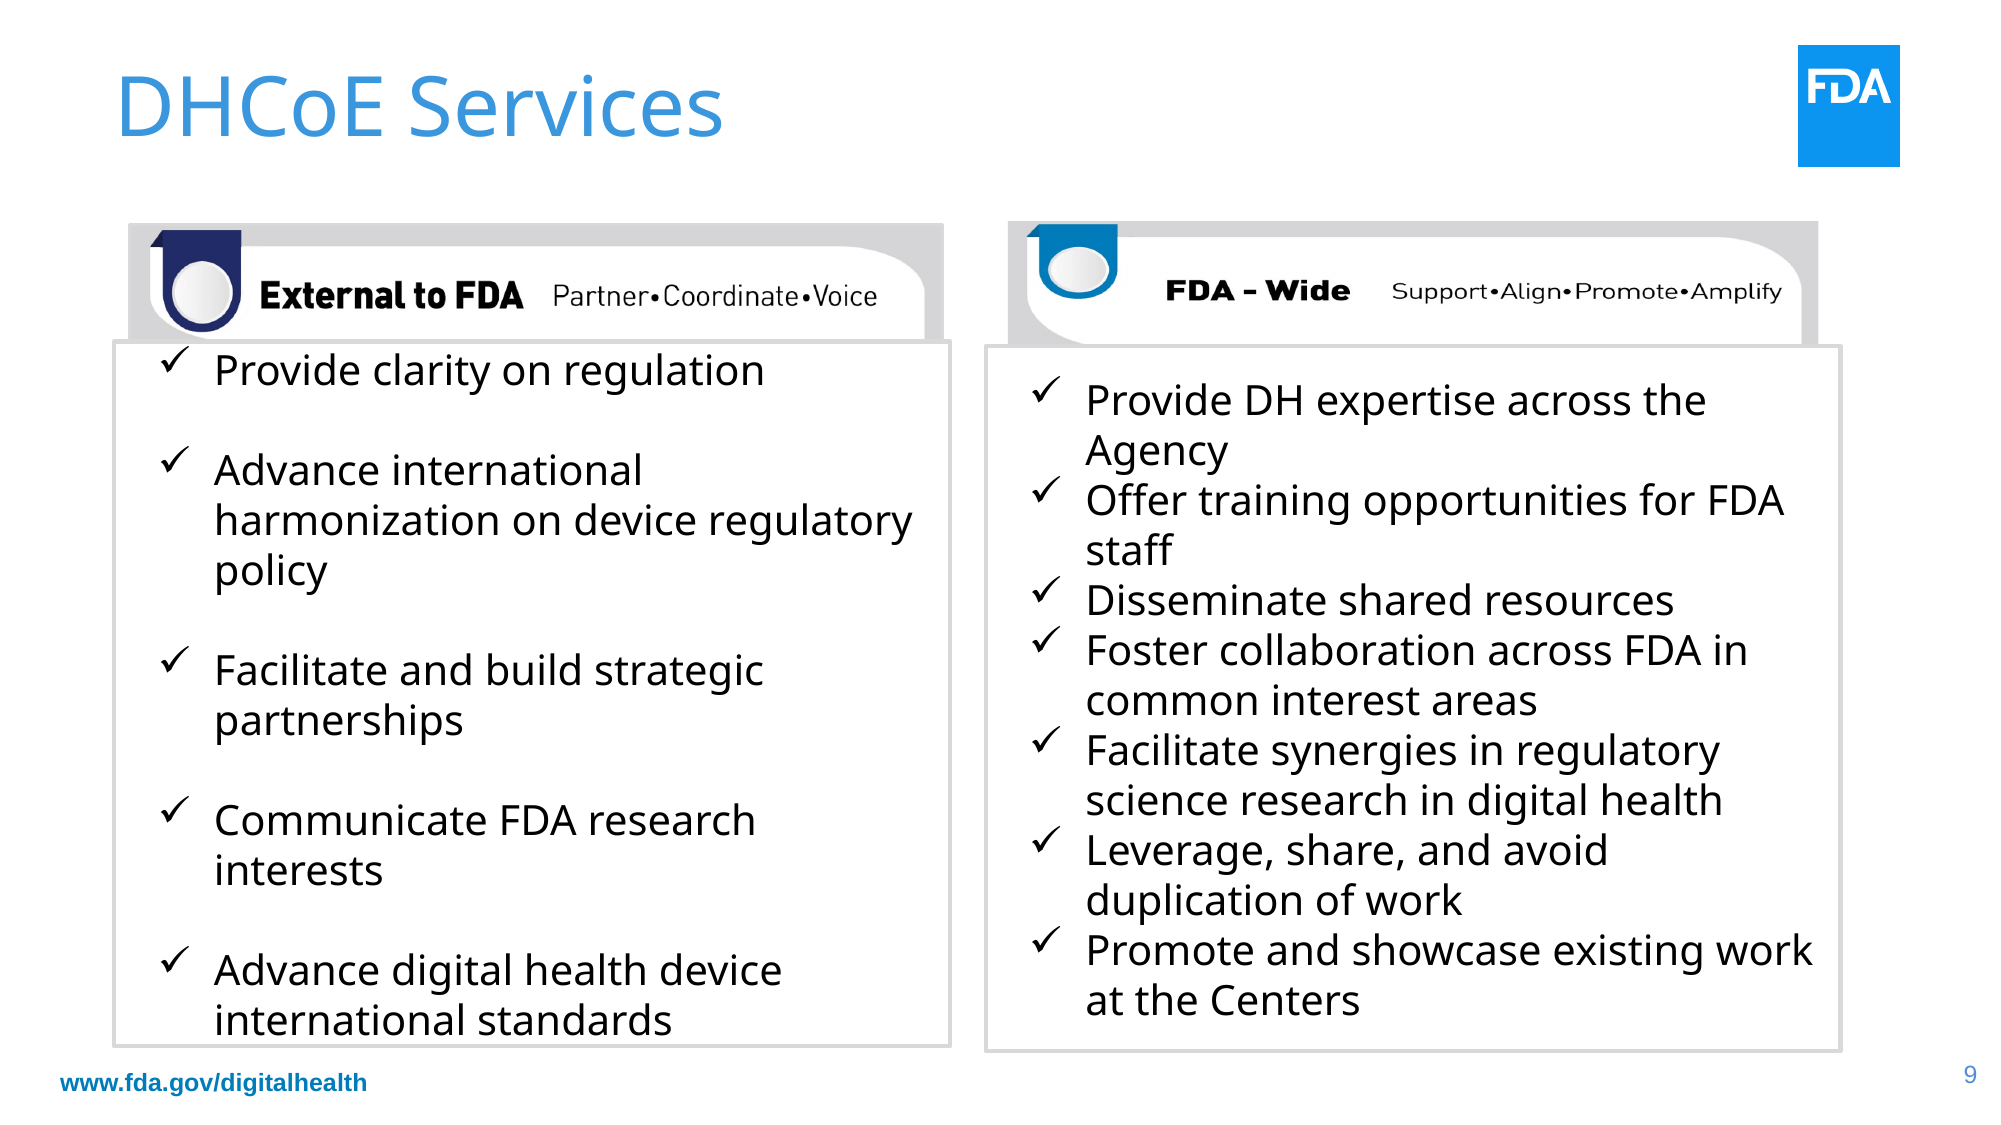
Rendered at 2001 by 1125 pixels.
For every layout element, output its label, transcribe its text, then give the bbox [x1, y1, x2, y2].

picture [130, 225, 942, 347]
picture [1798, 45, 1900, 167]
title DHCoE Services [99, 45, 1797, 162]
text_box Provide DH expertise across the Agency Offer training opportunities for FDA staff Disseminate shared resources Foster collaboration across FDA in common interest areas Facilitate synergies in regulatory science research in digital health Leverage, share, and avoid duplication of work Promote and showcase existing work at the Centers [984, 344, 1843, 1053]
text_box Provide clarity on regulation Advance international harmonization on device regulatory policy Facilitate and build strategic partnerships Communicate FDA research interests Advance digital health device international standards [112, 339, 952, 1048]
picture [1007, 220, 1819, 352]
